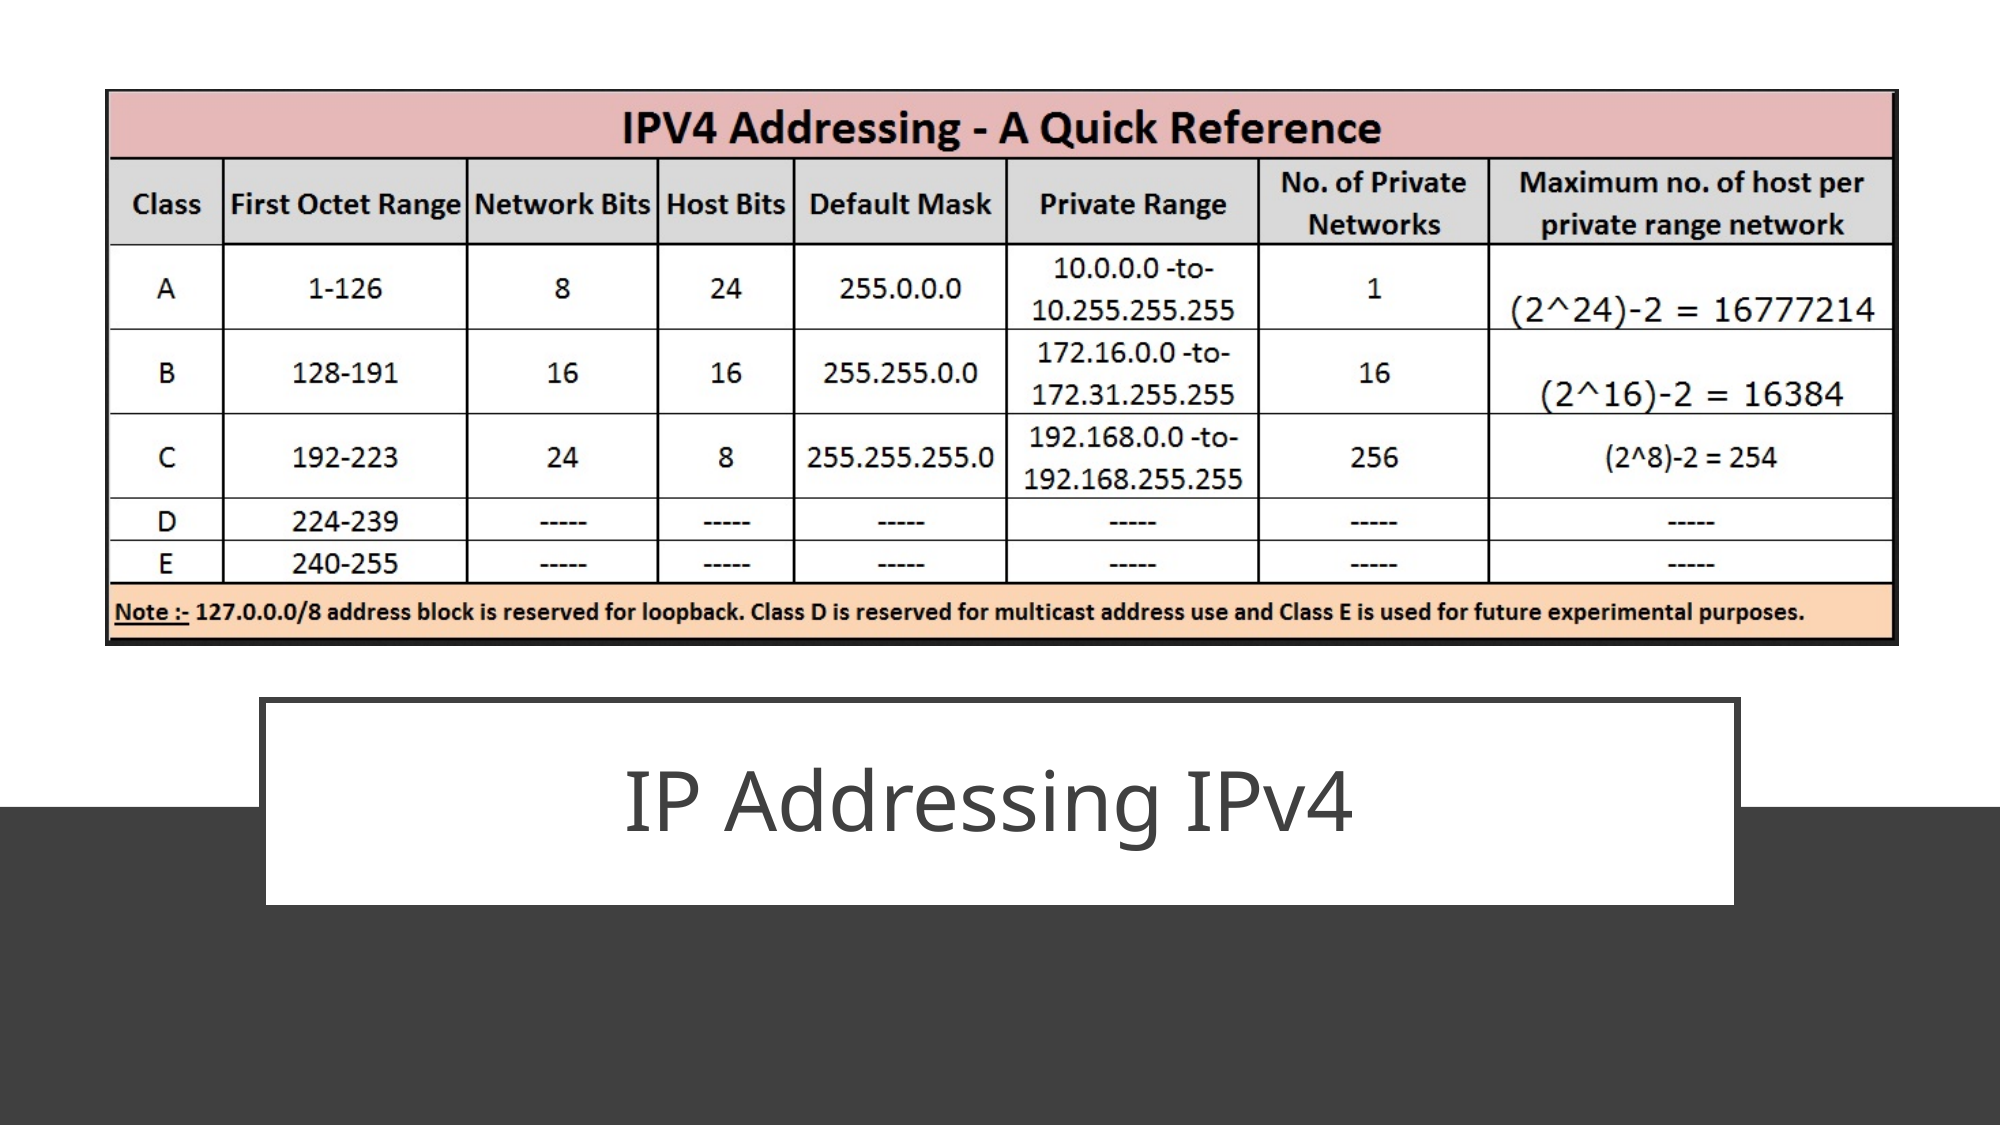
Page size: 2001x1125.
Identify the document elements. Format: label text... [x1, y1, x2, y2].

picture [105, 89, 1899, 646]
text_box [0, 806, 2000, 1125]
title IP Addressing IPv4 [262, 700, 1738, 908]
